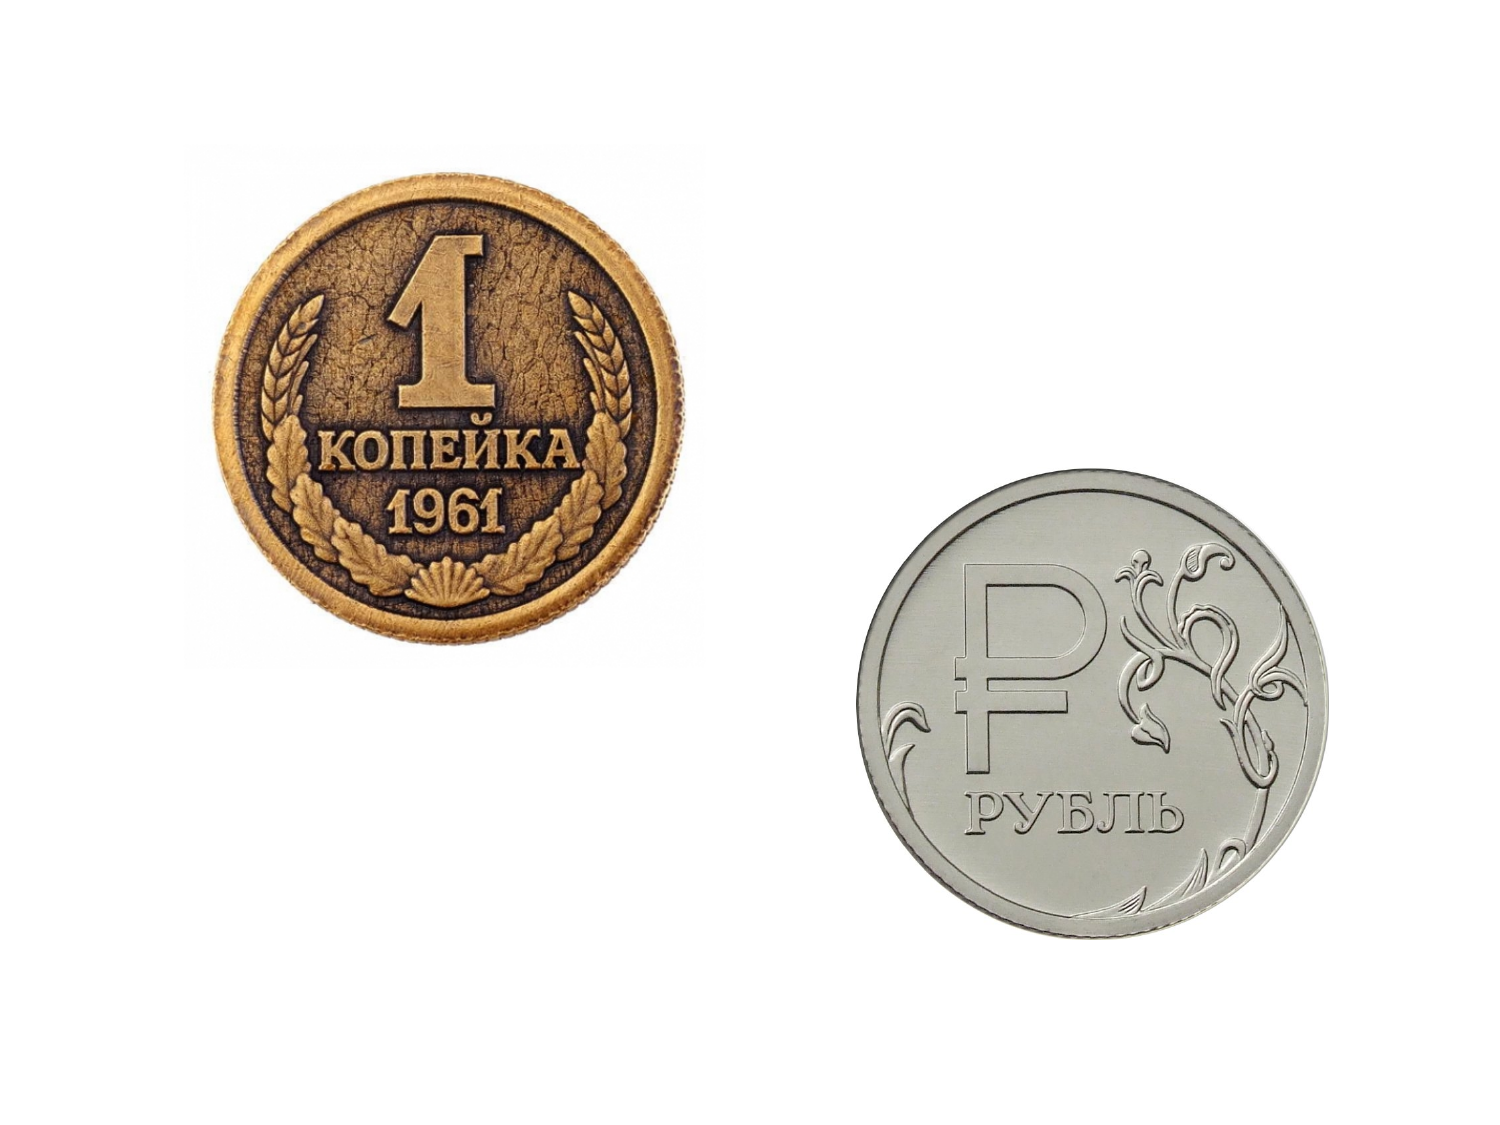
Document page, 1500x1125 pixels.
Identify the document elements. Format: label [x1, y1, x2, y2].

picture [182, 143, 708, 669]
picture [856, 467, 1330, 941]
